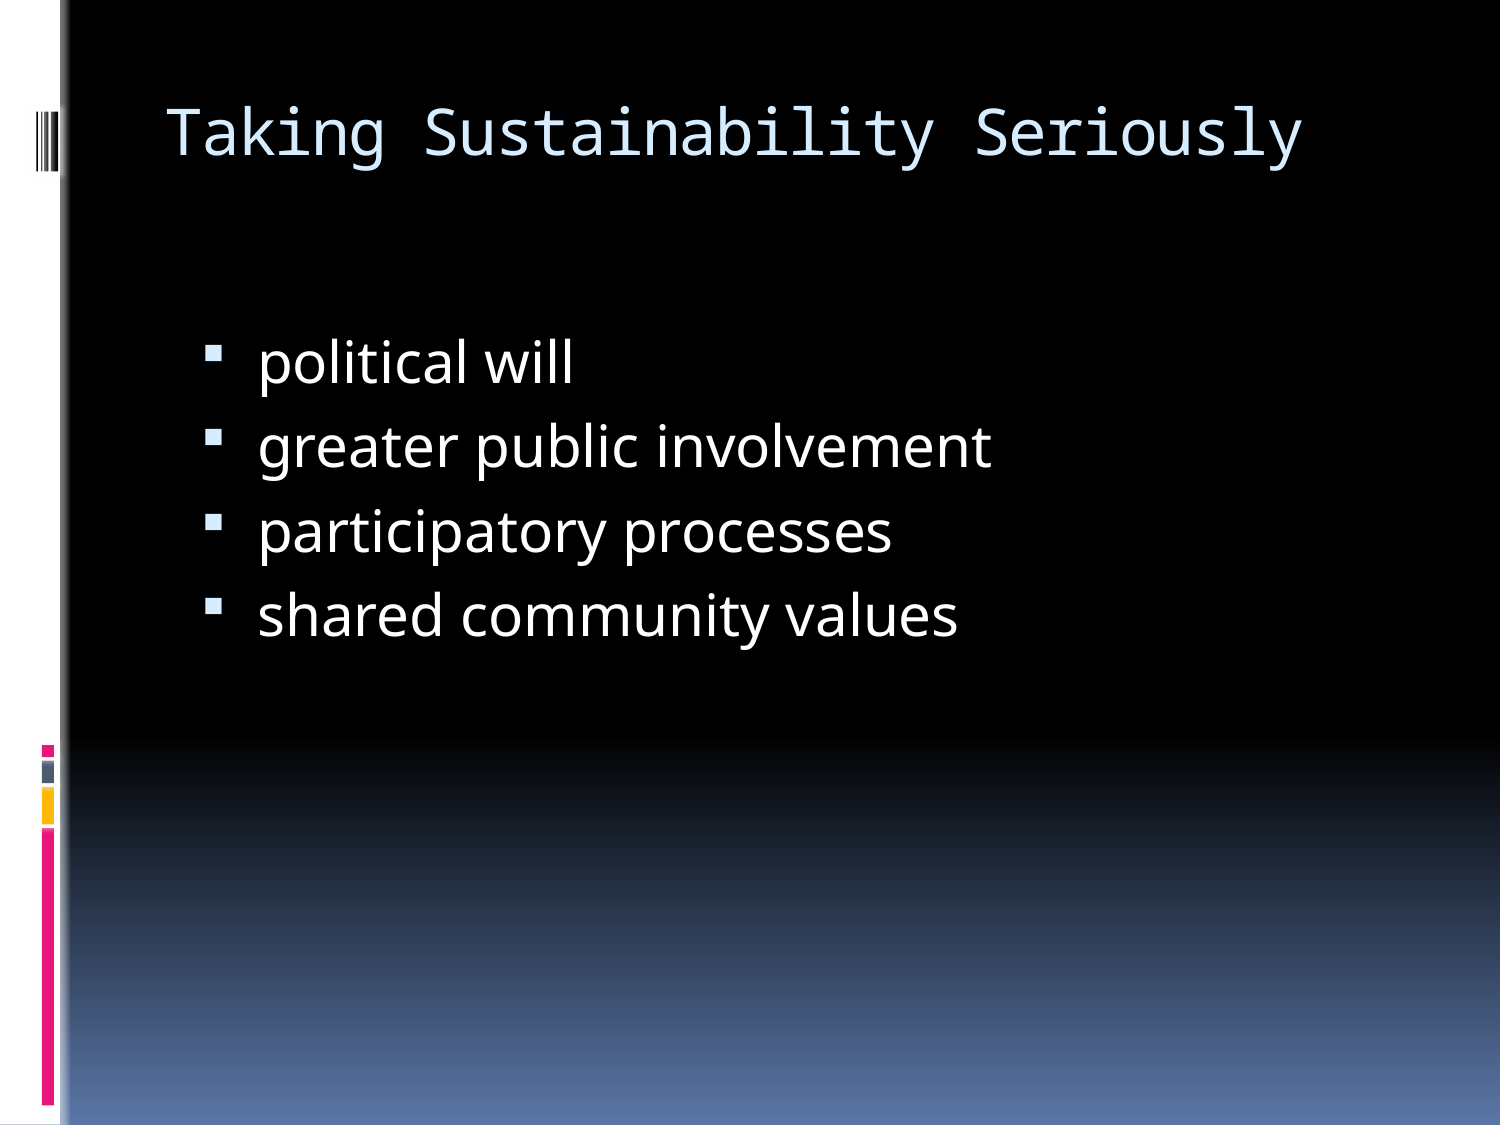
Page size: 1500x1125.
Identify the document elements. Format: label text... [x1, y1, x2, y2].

text_box political will greater public involvement participatory processes shared community values [174, 317, 1450, 1068]
list [150, 292, 1425, 1043]
title Taking Sustainability Seriously [150, 83, 1425, 234]
